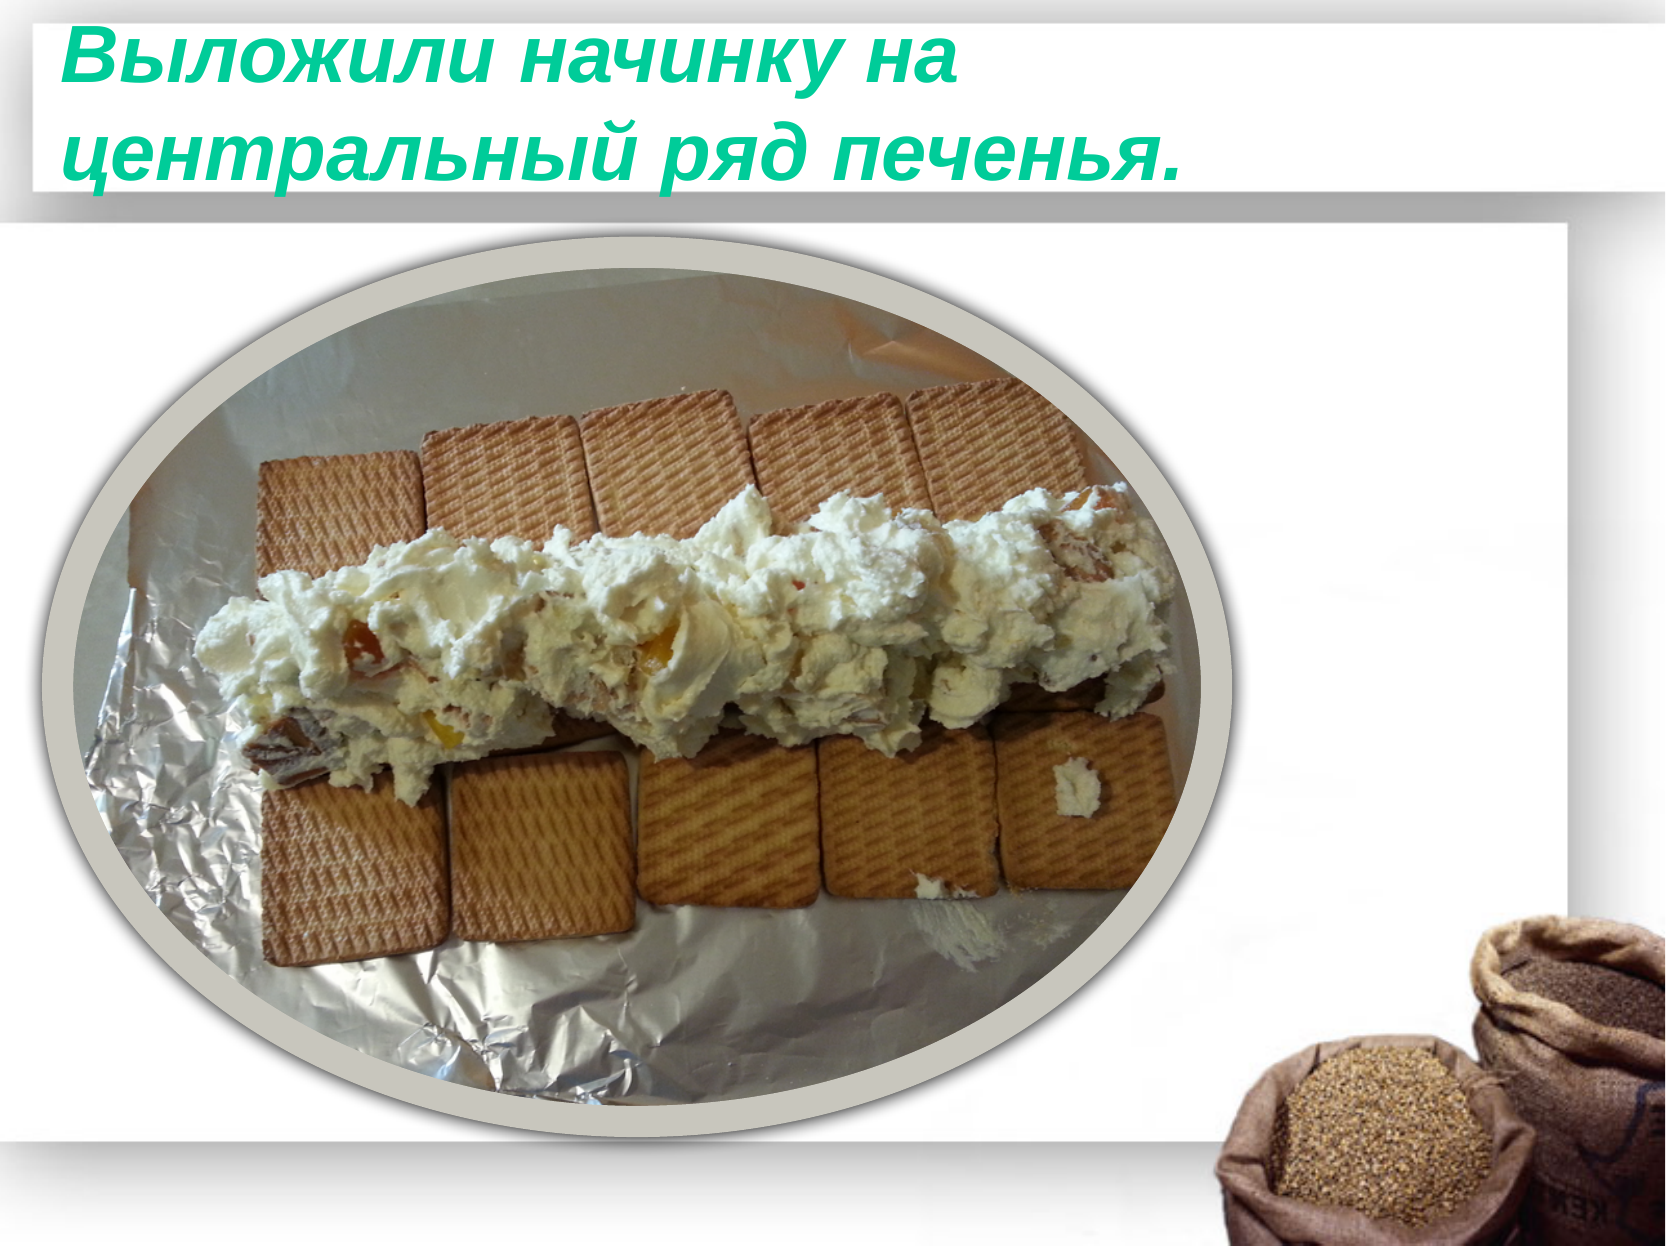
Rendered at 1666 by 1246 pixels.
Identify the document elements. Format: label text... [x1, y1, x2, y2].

picture [0, 0, 1666, 1246]
title Выложили начинку на центральный ряд печенья. [44, 70, 1563, 225]
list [57, 252, 1217, 1122]
